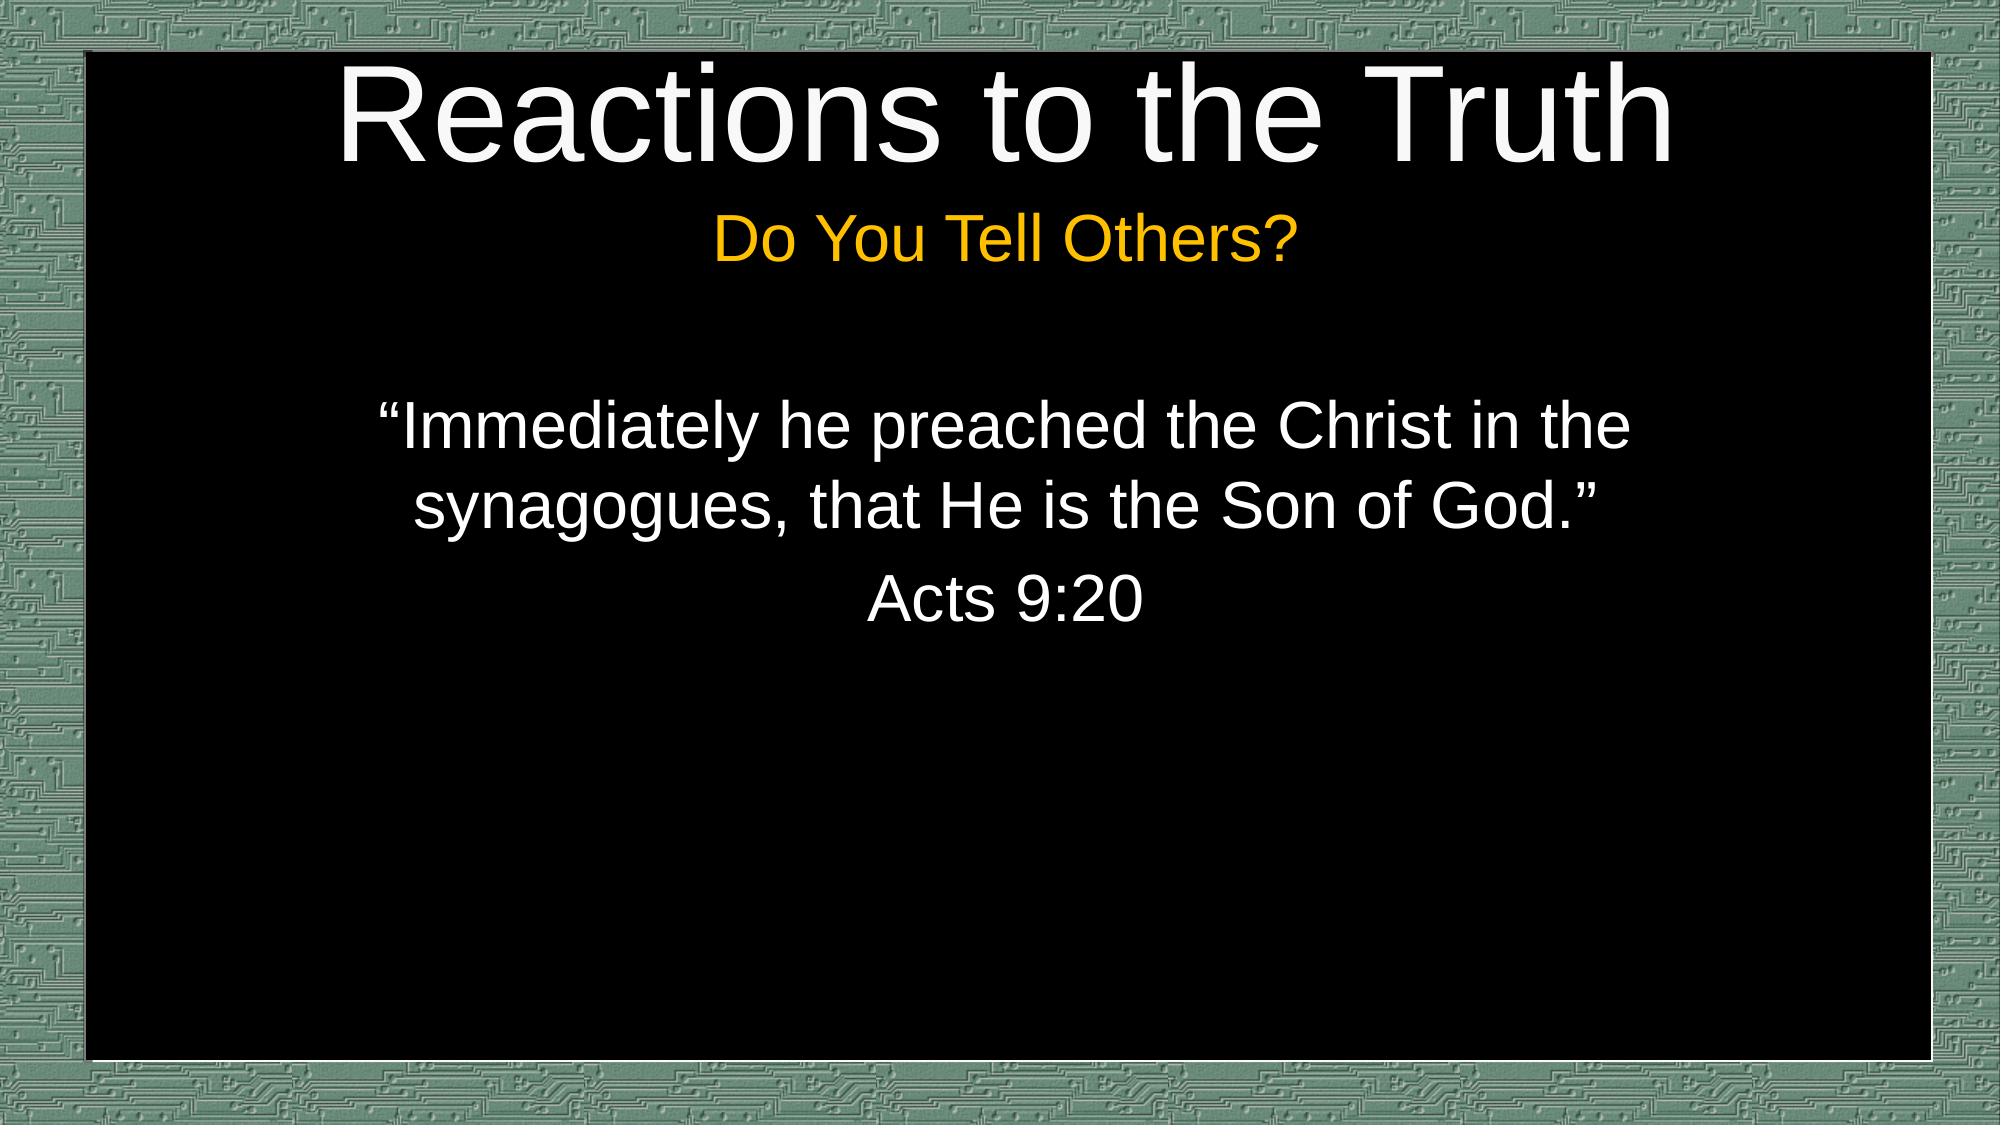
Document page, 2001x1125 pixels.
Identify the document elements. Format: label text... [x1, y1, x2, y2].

list Do You Tell Others? “Immediately he preached the Christ in the synagogues, that He is the Son of God.” Acts 9:20 [312, 187, 1700, 1063]
picture [0, 0, 2000, 1125]
title Reactions to the Truth [312, 24, 1700, 187]
